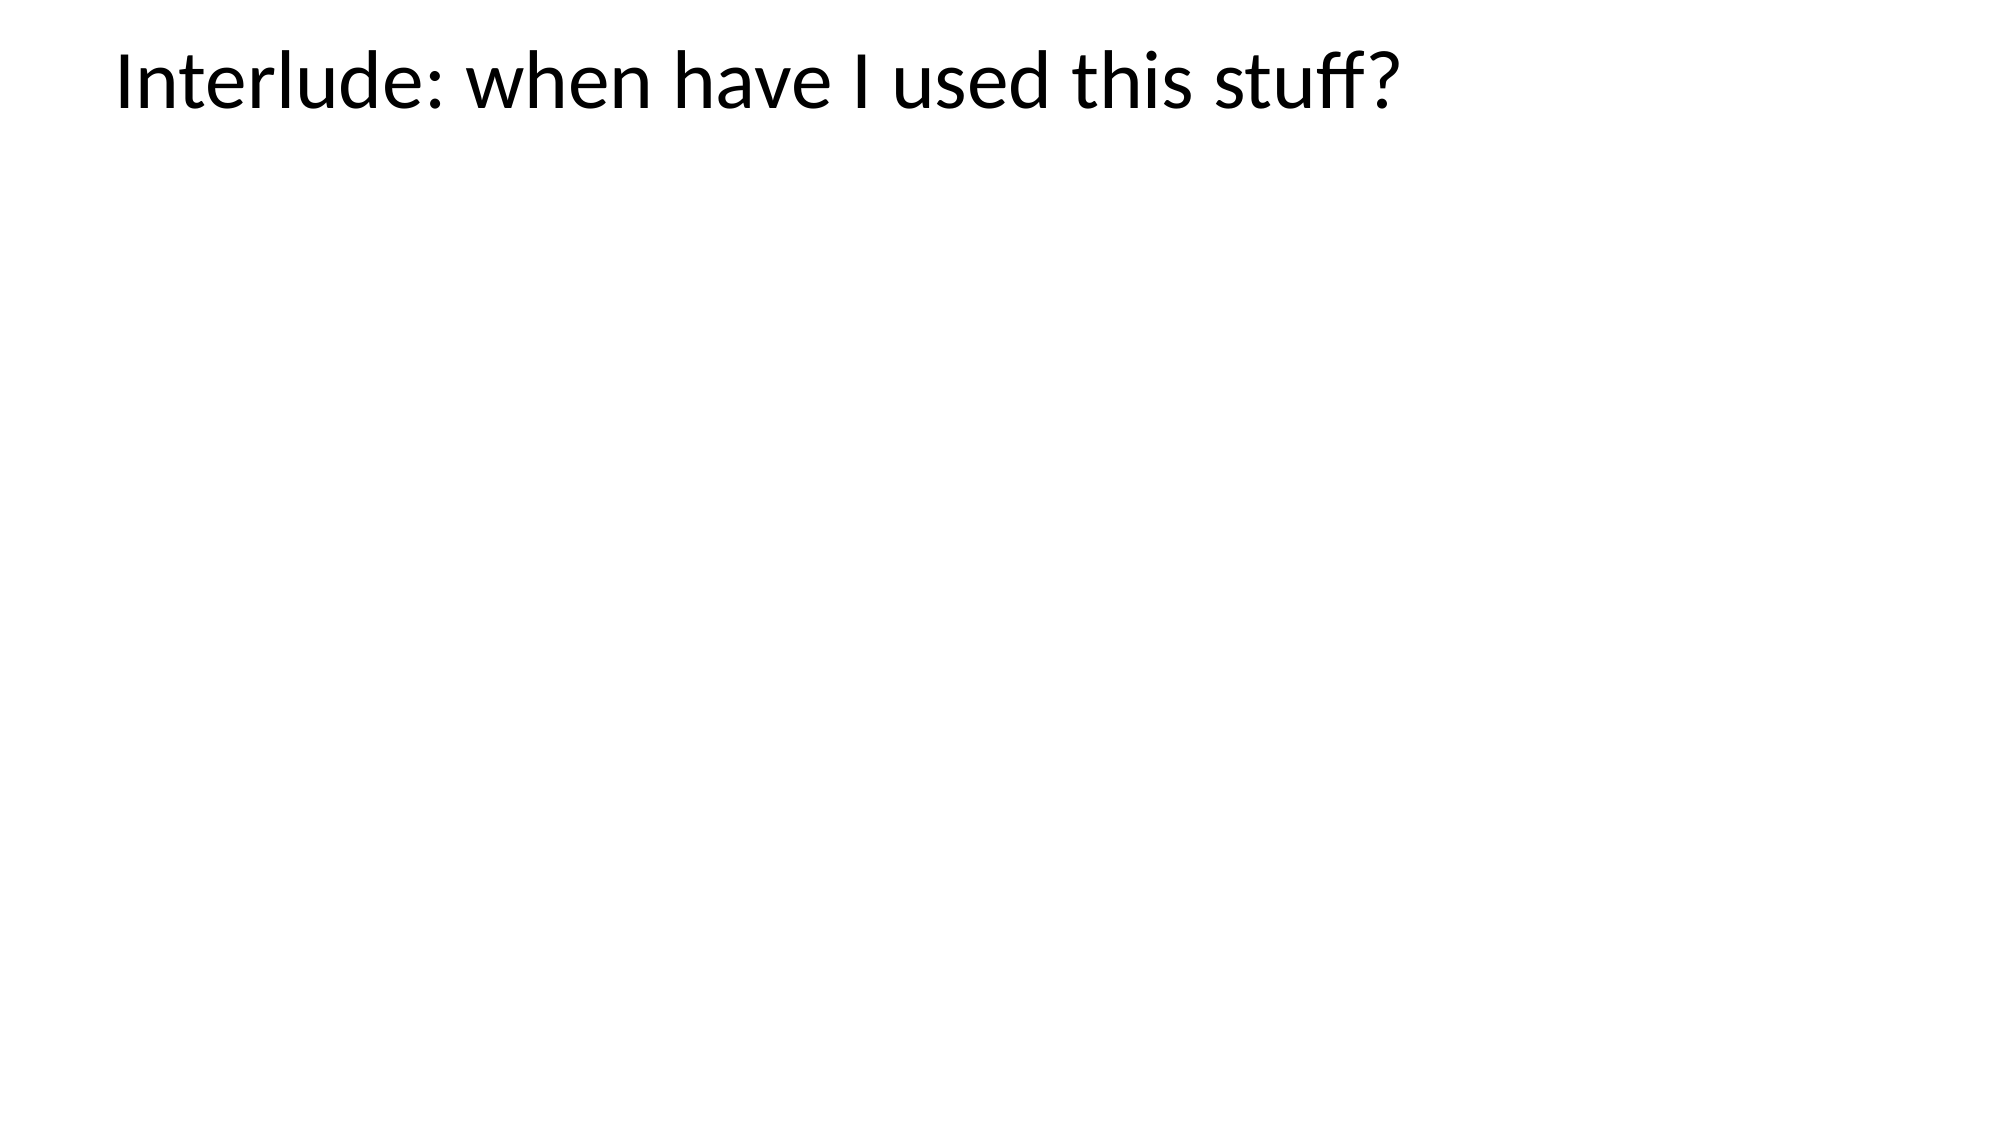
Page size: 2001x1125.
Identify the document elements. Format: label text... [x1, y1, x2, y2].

title Interlude: when have I used this stuff? [99, 0, 1901, 151]
